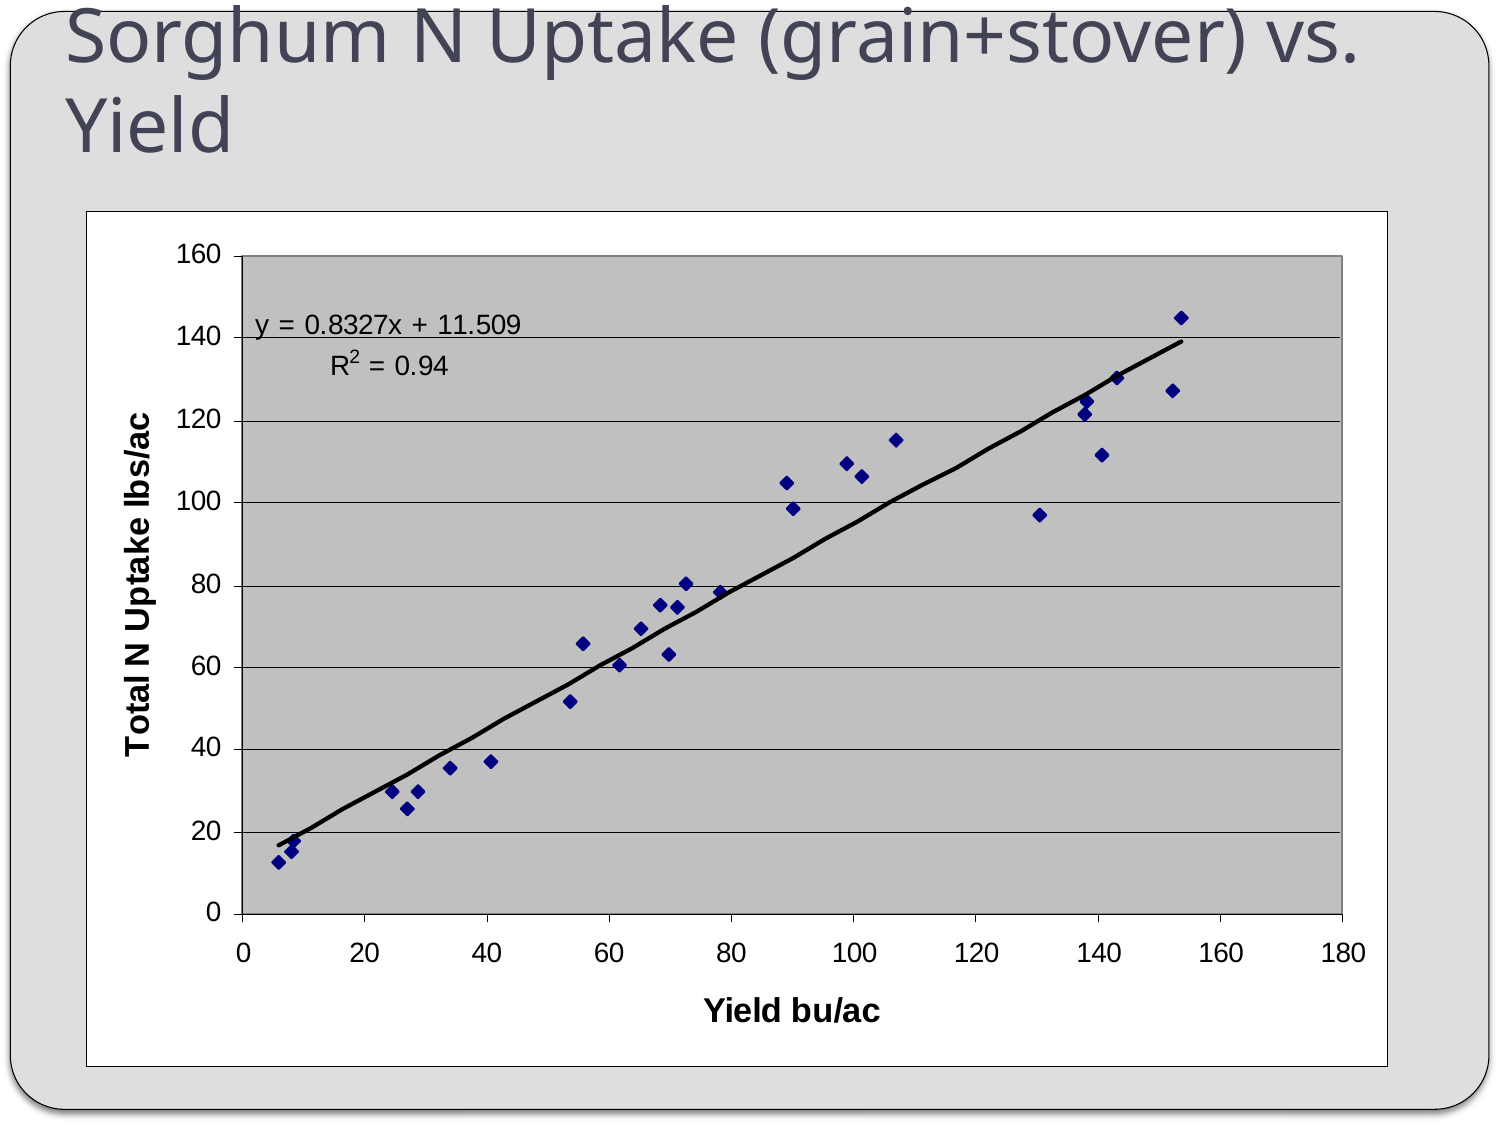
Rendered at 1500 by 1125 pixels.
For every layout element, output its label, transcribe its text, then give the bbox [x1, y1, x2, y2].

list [74, 199, 1401, 1078]
title Sorghum N Uptake (grain+stover) vs. Yield [49, 49, 1426, 183]
